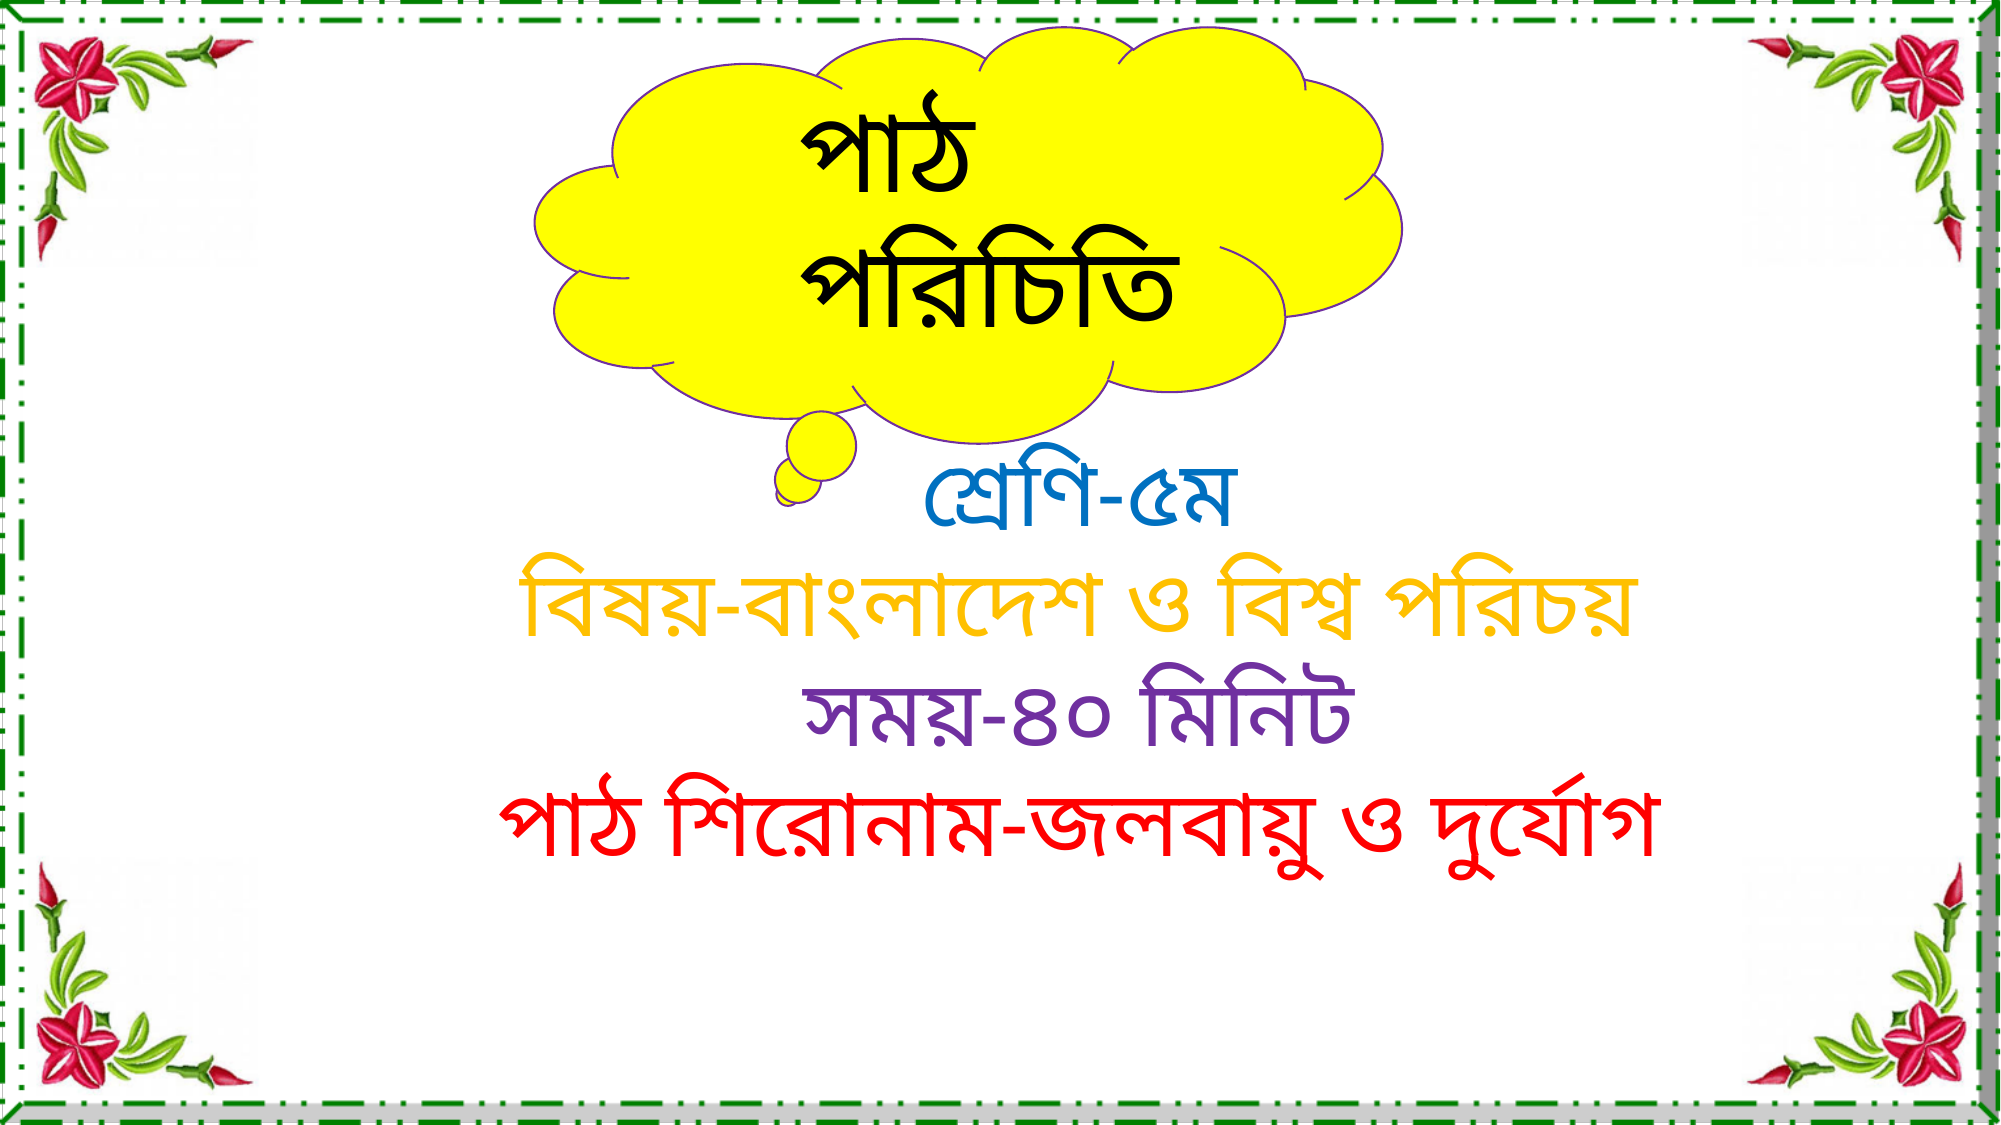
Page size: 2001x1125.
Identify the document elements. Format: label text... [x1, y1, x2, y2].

text_box [543, 331, 1762, 427]
text_box শ্রেণি-৫ম বিষয়-বাংলাদেশ ও বিশ্ব পরিচয় সময়-৪০ মিনিট পাঠ শিরোনাম-জলবায়ু ও দুর্যোগ [294, 427, 1865, 882]
text_box পাঠ পরিচিতি [783, 72, 1381, 331]
text_box [1381, 179, 1404, 279]
text_box পাঠ পরিচিতি [1390, 189, 2000, 250]
picture [0, 0, 2001, 1125]
text_box [533, 62, 808, 331]
text_box [818, 26, 1303, 72]
